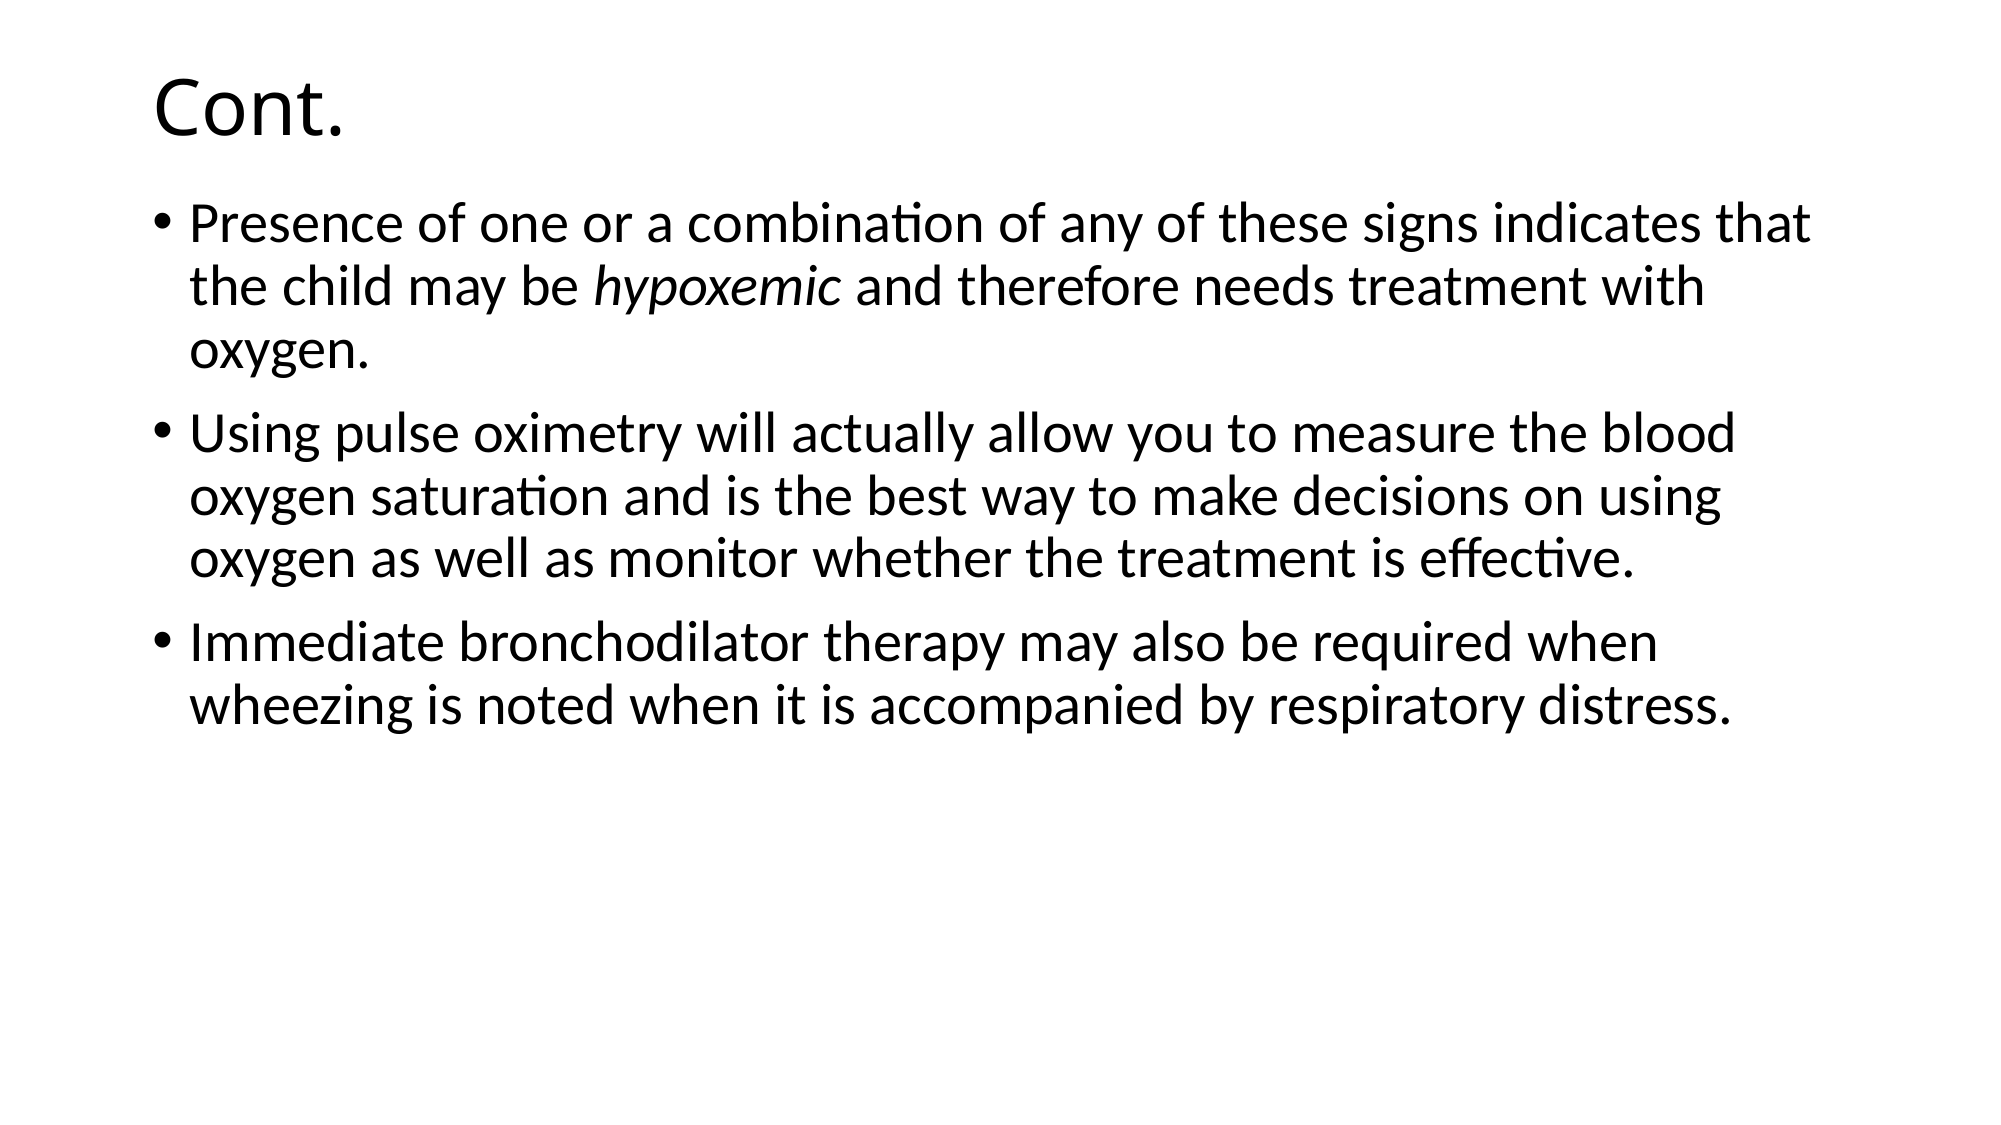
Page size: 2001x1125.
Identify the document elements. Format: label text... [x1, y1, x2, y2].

list Presence of one or a combination of any of these signs indicates that the child may be hypoxemic and therefore needs treatment with oxygen. Using pulse oximetry will actually allow you to measure the blood oxygen saturation and is the best way to make decisions on using oxygen as well as monitor whether the treatment is effective. Immediate bronchodilator therapy may also be required when wheezing is noted when it is accompanied by respiratory distress. [137, 185, 1863, 1125]
title Cont. [137, 59, 1863, 160]
